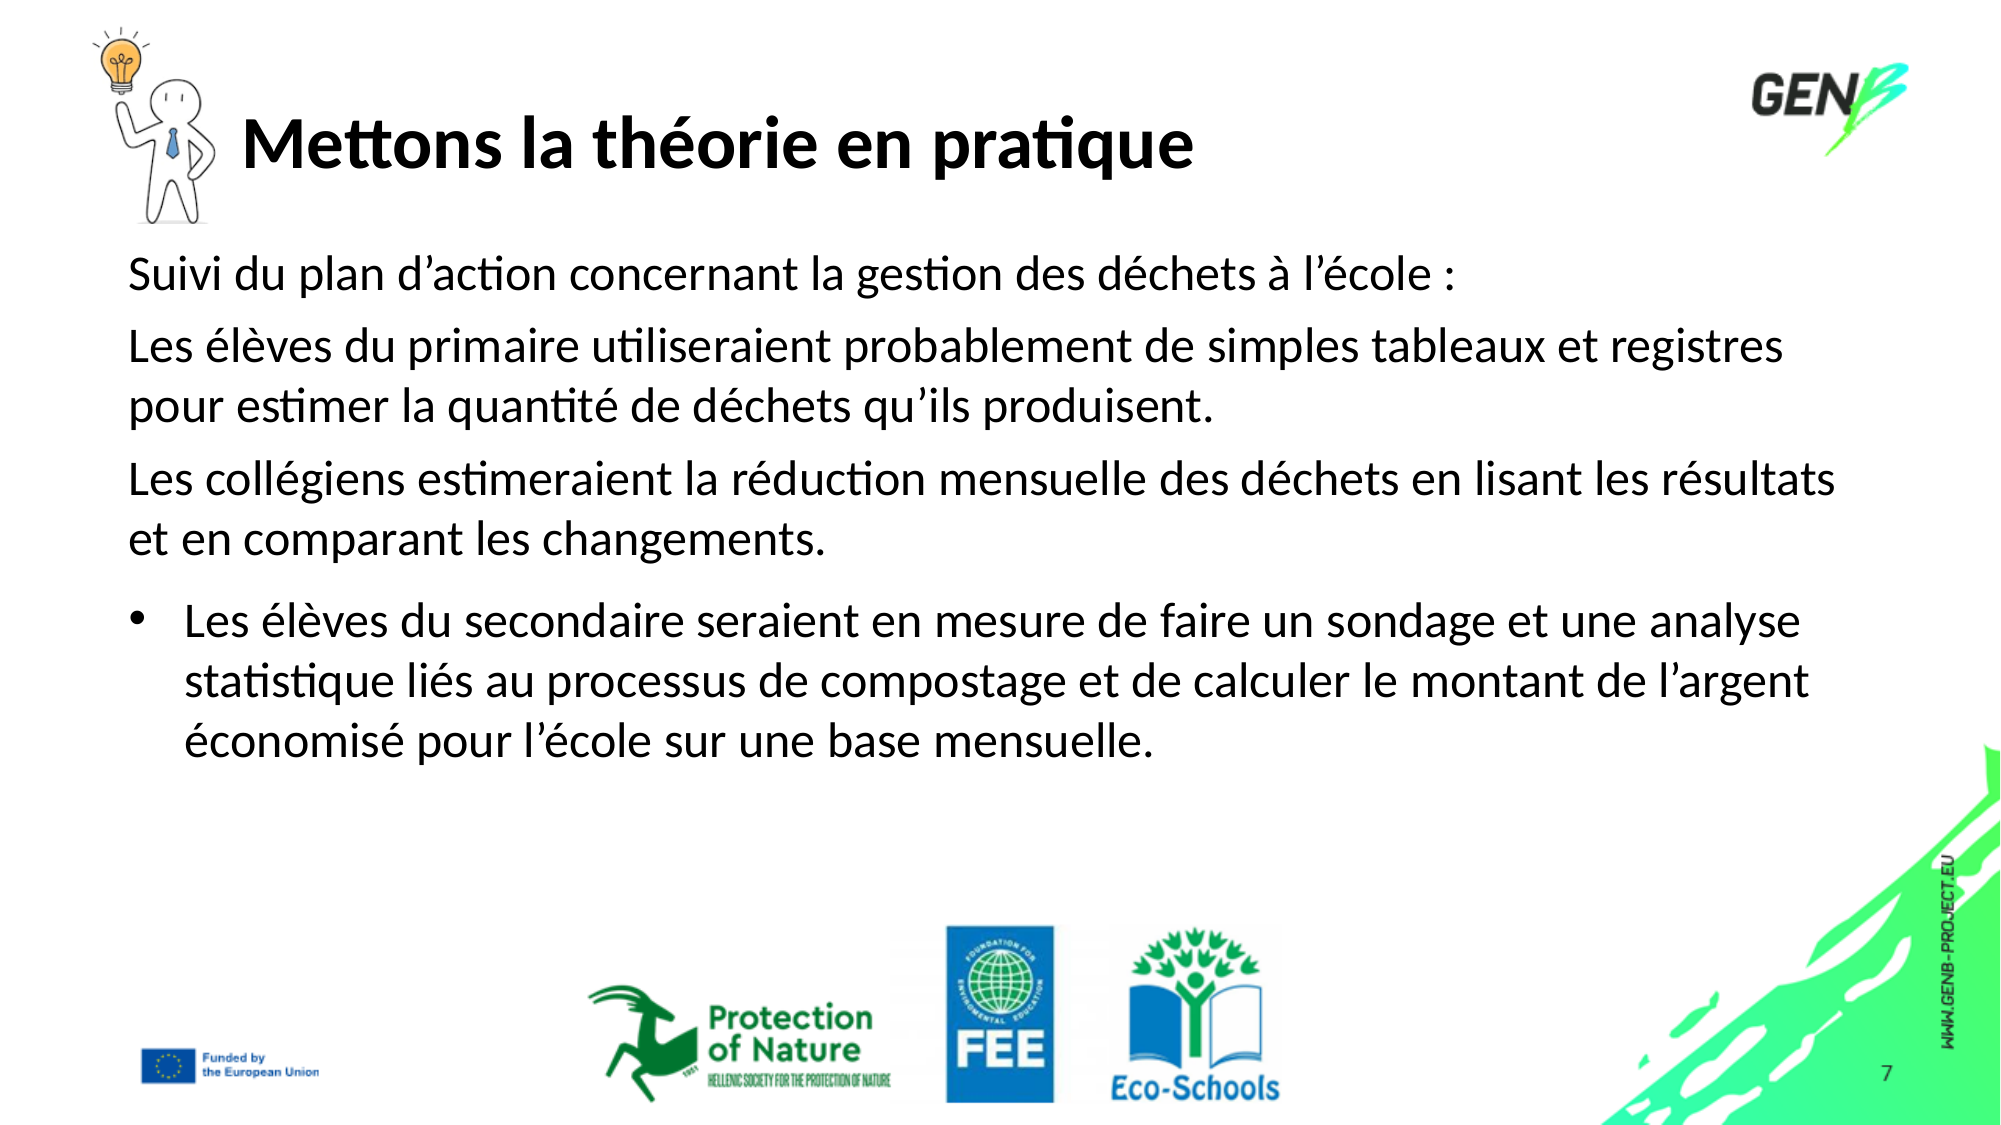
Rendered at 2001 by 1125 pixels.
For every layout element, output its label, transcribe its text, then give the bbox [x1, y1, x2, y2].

text_box Mettons la théorie en pratique [226, 45, 1900, 233]
list Suivi du plan d’action concernant la gestion des déchets à l’école : Les élèves du primaire utiliseraient probablement de simples tableaux et registres pour estimer la quantité de déchets qu’ils produisent. Les collégiens estimeraient la réduction mensuelle des déchets en lisant les résultats et en comparant les changements. Les élèves du secondaire seraient en mesure de faire un sondage et une analyse statistique liés au processus de compostage et de calculer le montant de l’argent économisé pour l’école sur une base mensuelle. [113, 232, 1900, 941]
picture [0, 0, 2001, 1125]
